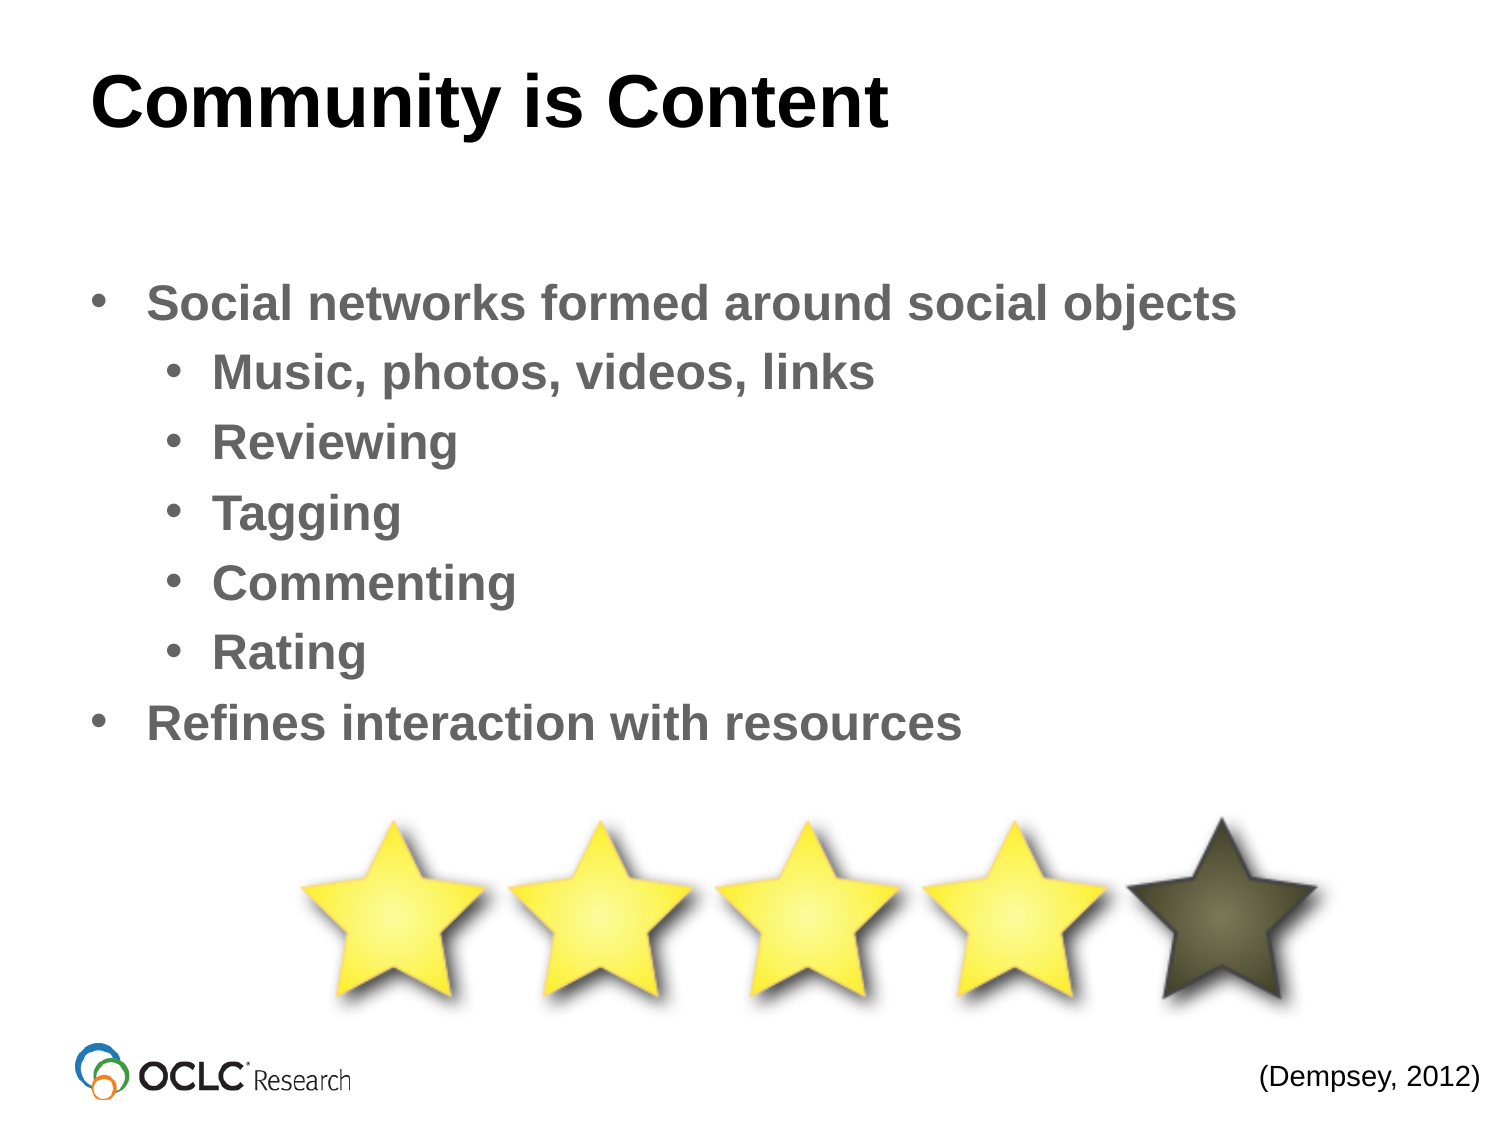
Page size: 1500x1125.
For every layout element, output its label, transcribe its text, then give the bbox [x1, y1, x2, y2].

title Community is Content [75, 45, 1425, 233]
picture [75, 774, 1363, 1100]
list Social networks formed around social objects Music, photos, videos, links Reviewing Tagging Commenting Rating Refines interaction with resources [75, 262, 1425, 1005]
text_box (Dempsey, 2012) [1244, 1049, 1497, 1100]
